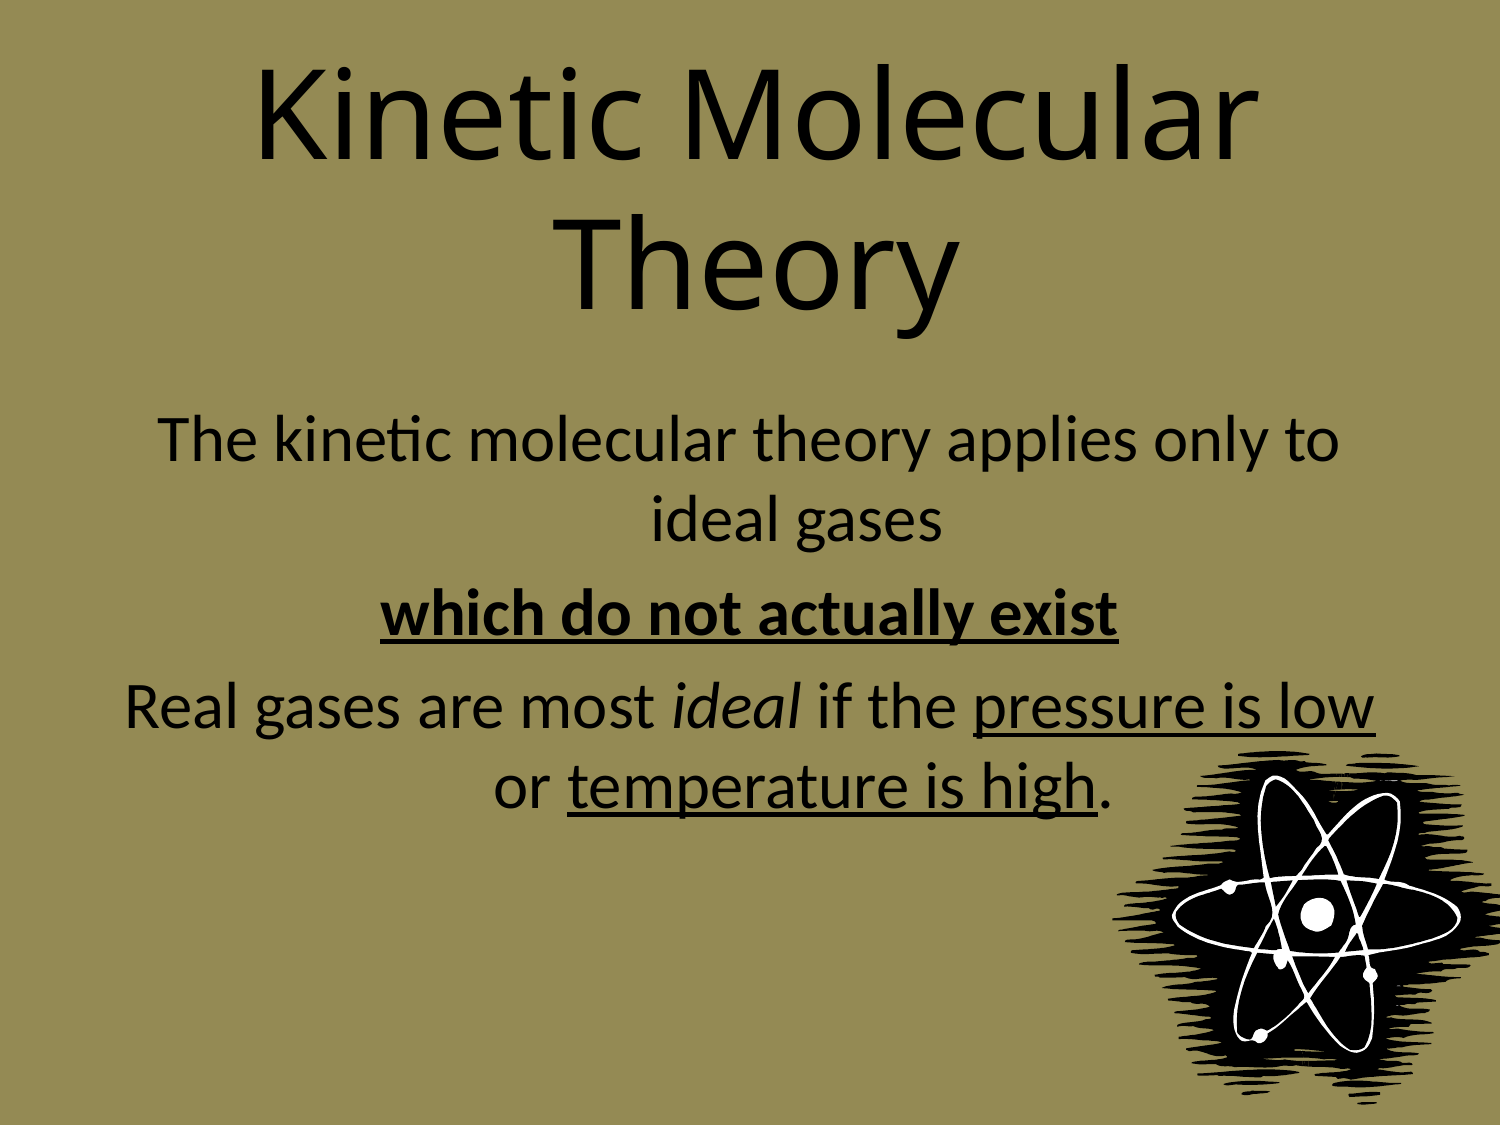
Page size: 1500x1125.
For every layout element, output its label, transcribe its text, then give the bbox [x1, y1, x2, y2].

list The kinetic molecular theory applies only to ideal gases which do not actually exist Real gases are most ideal if the pressure is low or temperature is high. [74, 387, 1426, 968]
picture [1112, 749, 1500, 1106]
title Kinetic Molecular Theory [74, 44, 1438, 326]
